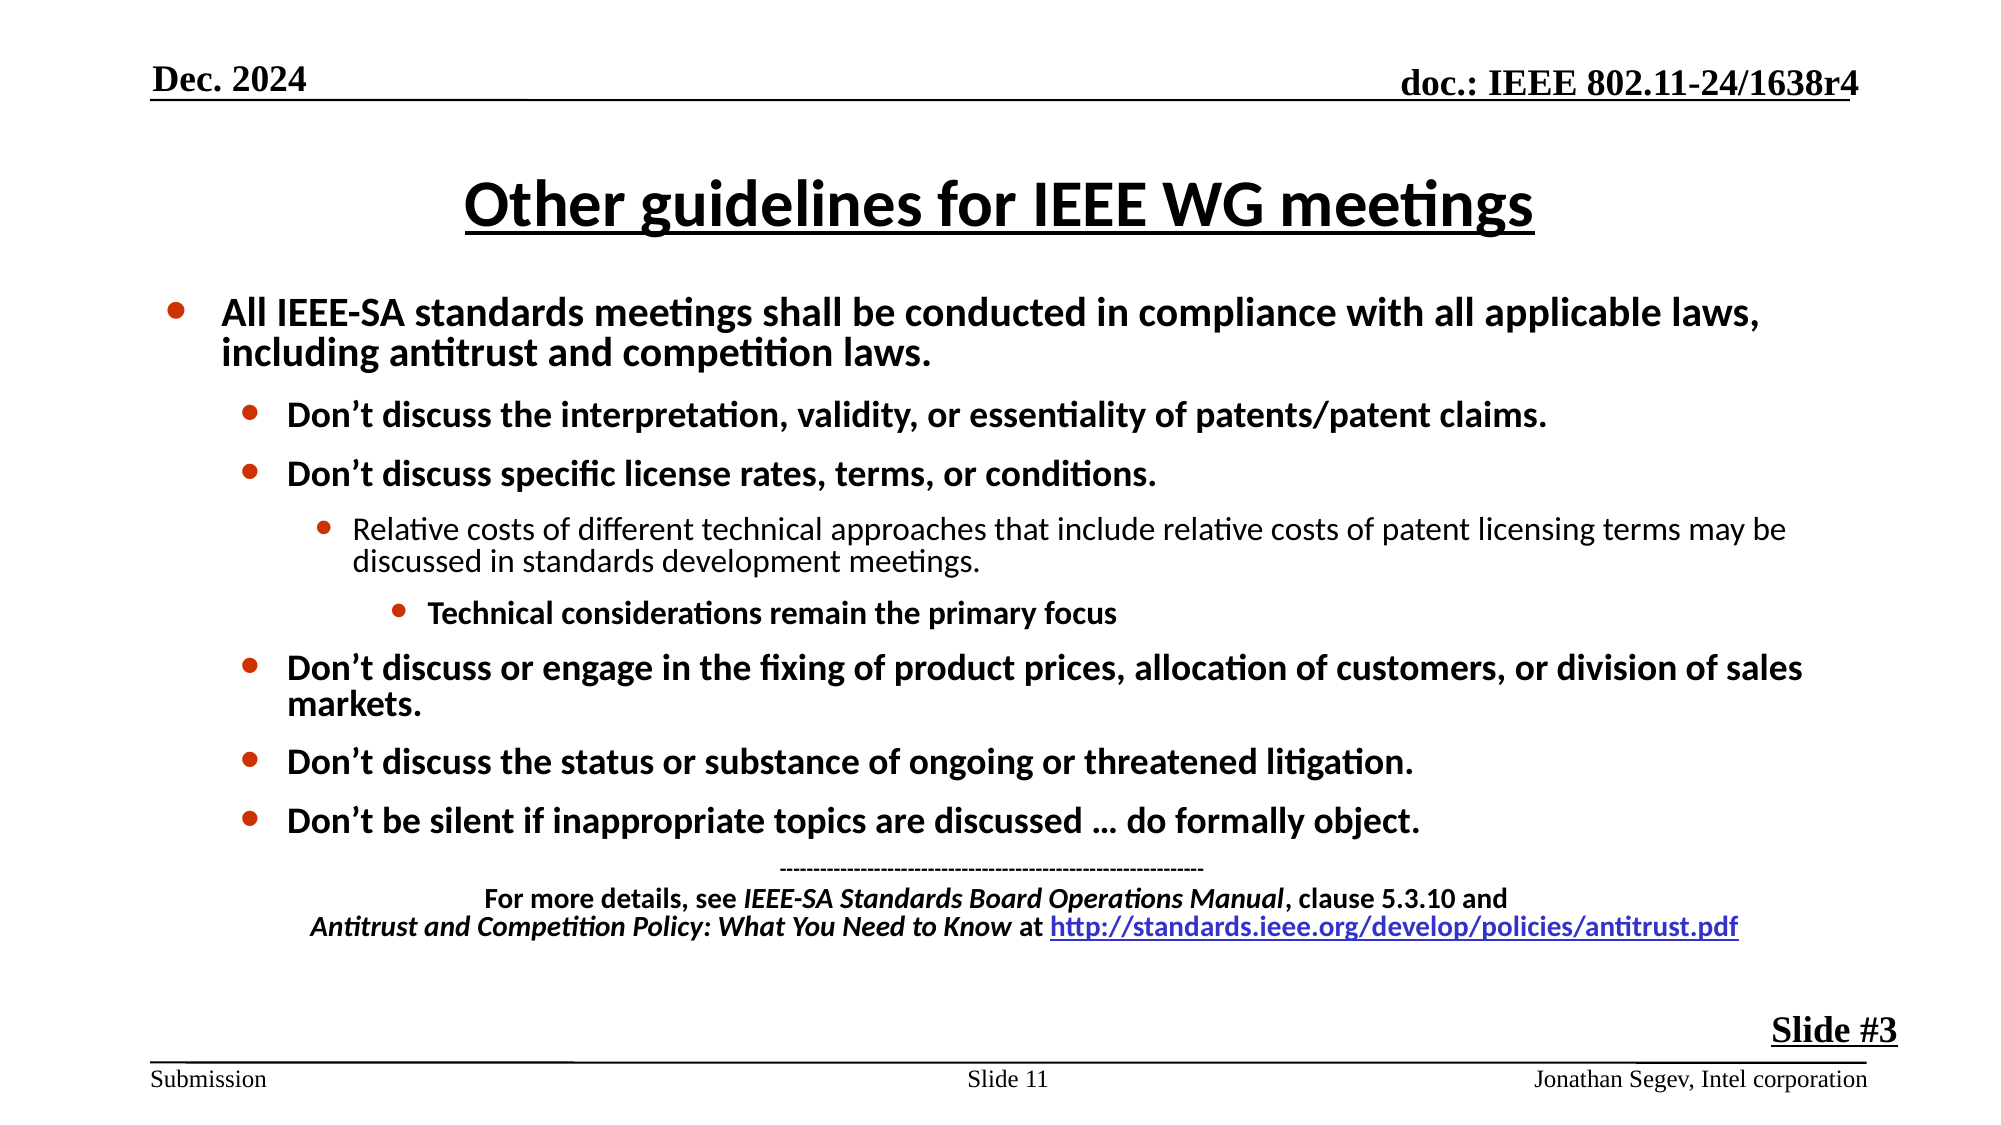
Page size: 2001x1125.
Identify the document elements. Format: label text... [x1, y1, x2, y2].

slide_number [152, 54, 563, 100]
title Other guidelines for IEEE WG meetings [149, 112, 1850, 286]
list All IEEE-SA standards meetings shall be conducted in compliance with all applicable laws, including antitrust and competition laws. Don’t discuss the interpretation, validity, or essentiality of patents/patent claims. Don’t discuss specific license rates, terms, or conditions. Relative costs of different technical approaches that include relative costs of patent licensing terms may be discussed in standards development meetings. Technical considerations remain the primary focus Don’t discuss or engage in the fixing of product prices, allocation of customers, or division of sales markets. Don’t discuss the status or substance of ongoing or threatened litigation. Don’t be silent if inappropriate topics are discussed … do formally object. --------------------------------------------------------------- For more details, see IEEE-SA Standards Board Operations Manual, clause 5.3.10 and Antitrust and Competition Policy: What You Need to Know at http://standards.ieee.org/develop/policies/antitrust.pdf [149, 286, 1850, 1000]
slide_number Slide 11 [950, 1061, 1067, 1123]
text_box Slide #3 [1756, 997, 1913, 1058]
footer Jonathan Segev, Intel corporation [1171, 1061, 1869, 1093]
